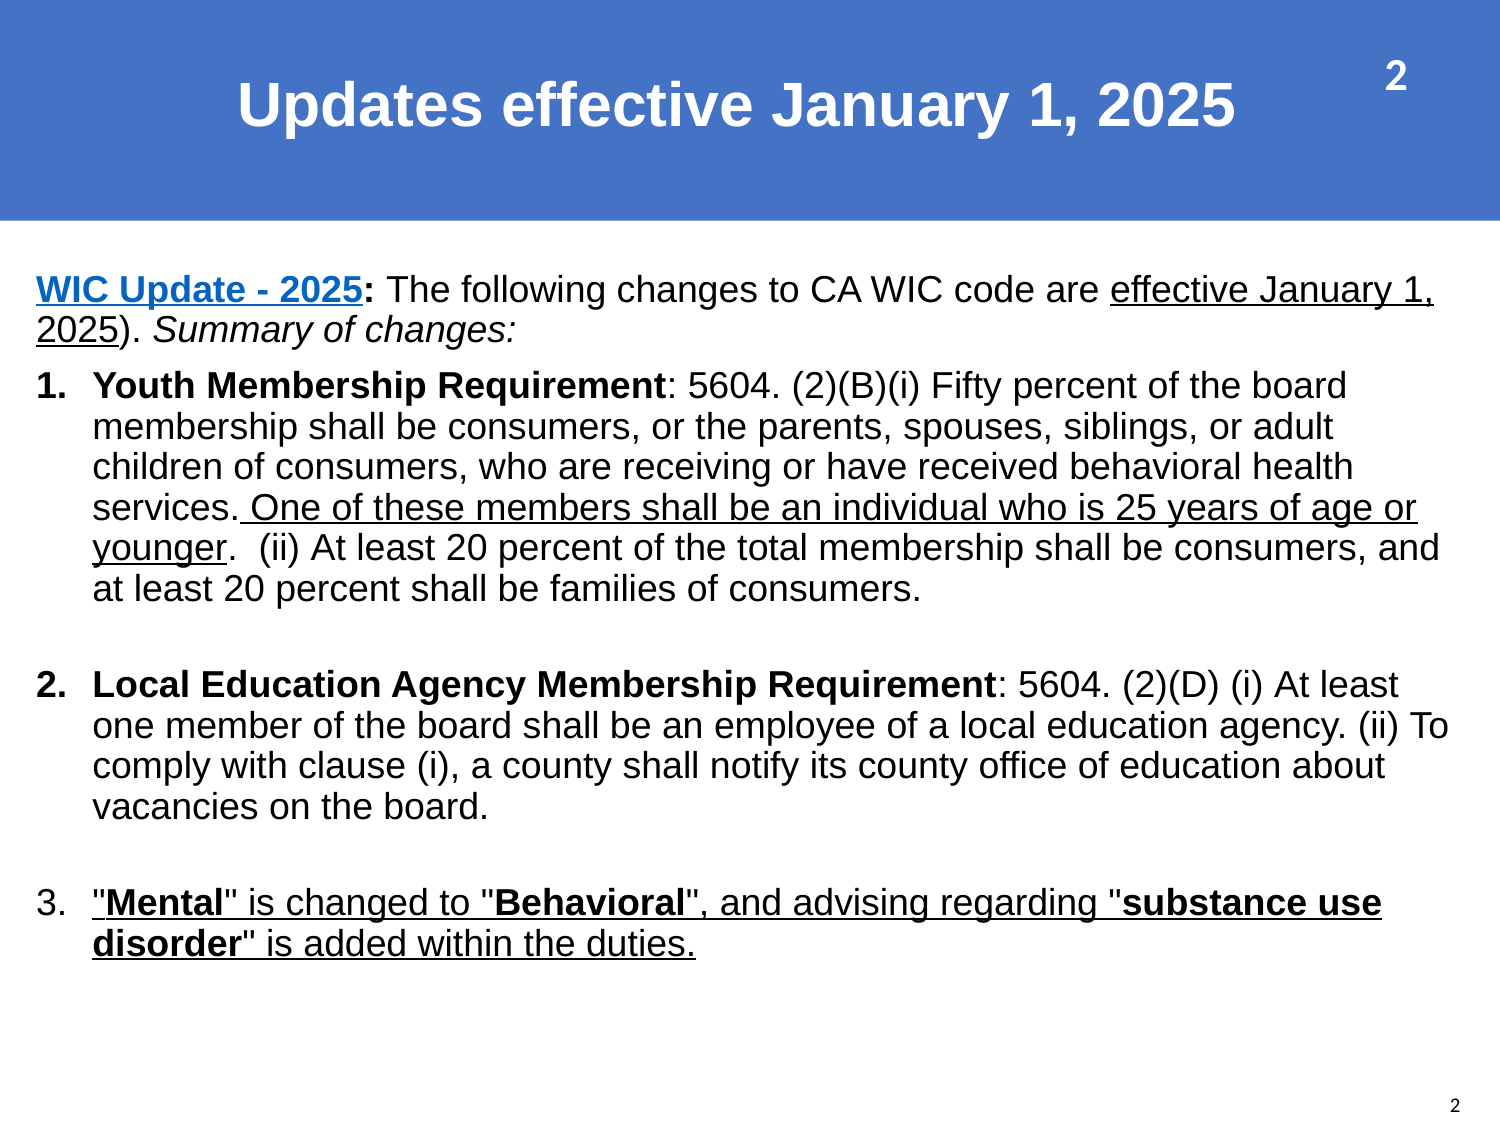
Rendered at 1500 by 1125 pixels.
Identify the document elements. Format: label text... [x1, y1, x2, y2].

list WIC Update - 2025: The following changes to CA WIC code are effective January 1, 2025). Summary of changes: Youth Membership Requirement: 5604. (2)(B)(i) Fifty percent of the board membership shall be consumers, or the parents, spouses, siblings, or adult children of consumers, who are receiving or have received behavioral health services. One of these members shall be an individual who is 25 years of age or younger. (ii) At least 20 percent of the total membership shall be consumers, and at least 20 percent shall be families of consumers. Local Education Agency Membership Requirement: 5604. (2)(D) (i) At least one member of the board shall be an employee of a local education agency. (ii) To comply with clause (i), a county shall notify its county office of education about vacancies on the board. "Mental" is changed to "Behavioral", and advising regarding "substance use disorder" is added within the duties. [21, 262, 1469, 1025]
list Updates effective January 1, 2025 [54, 24, 1435, 189]
text_box 2 [1369, 37, 1423, 108]
